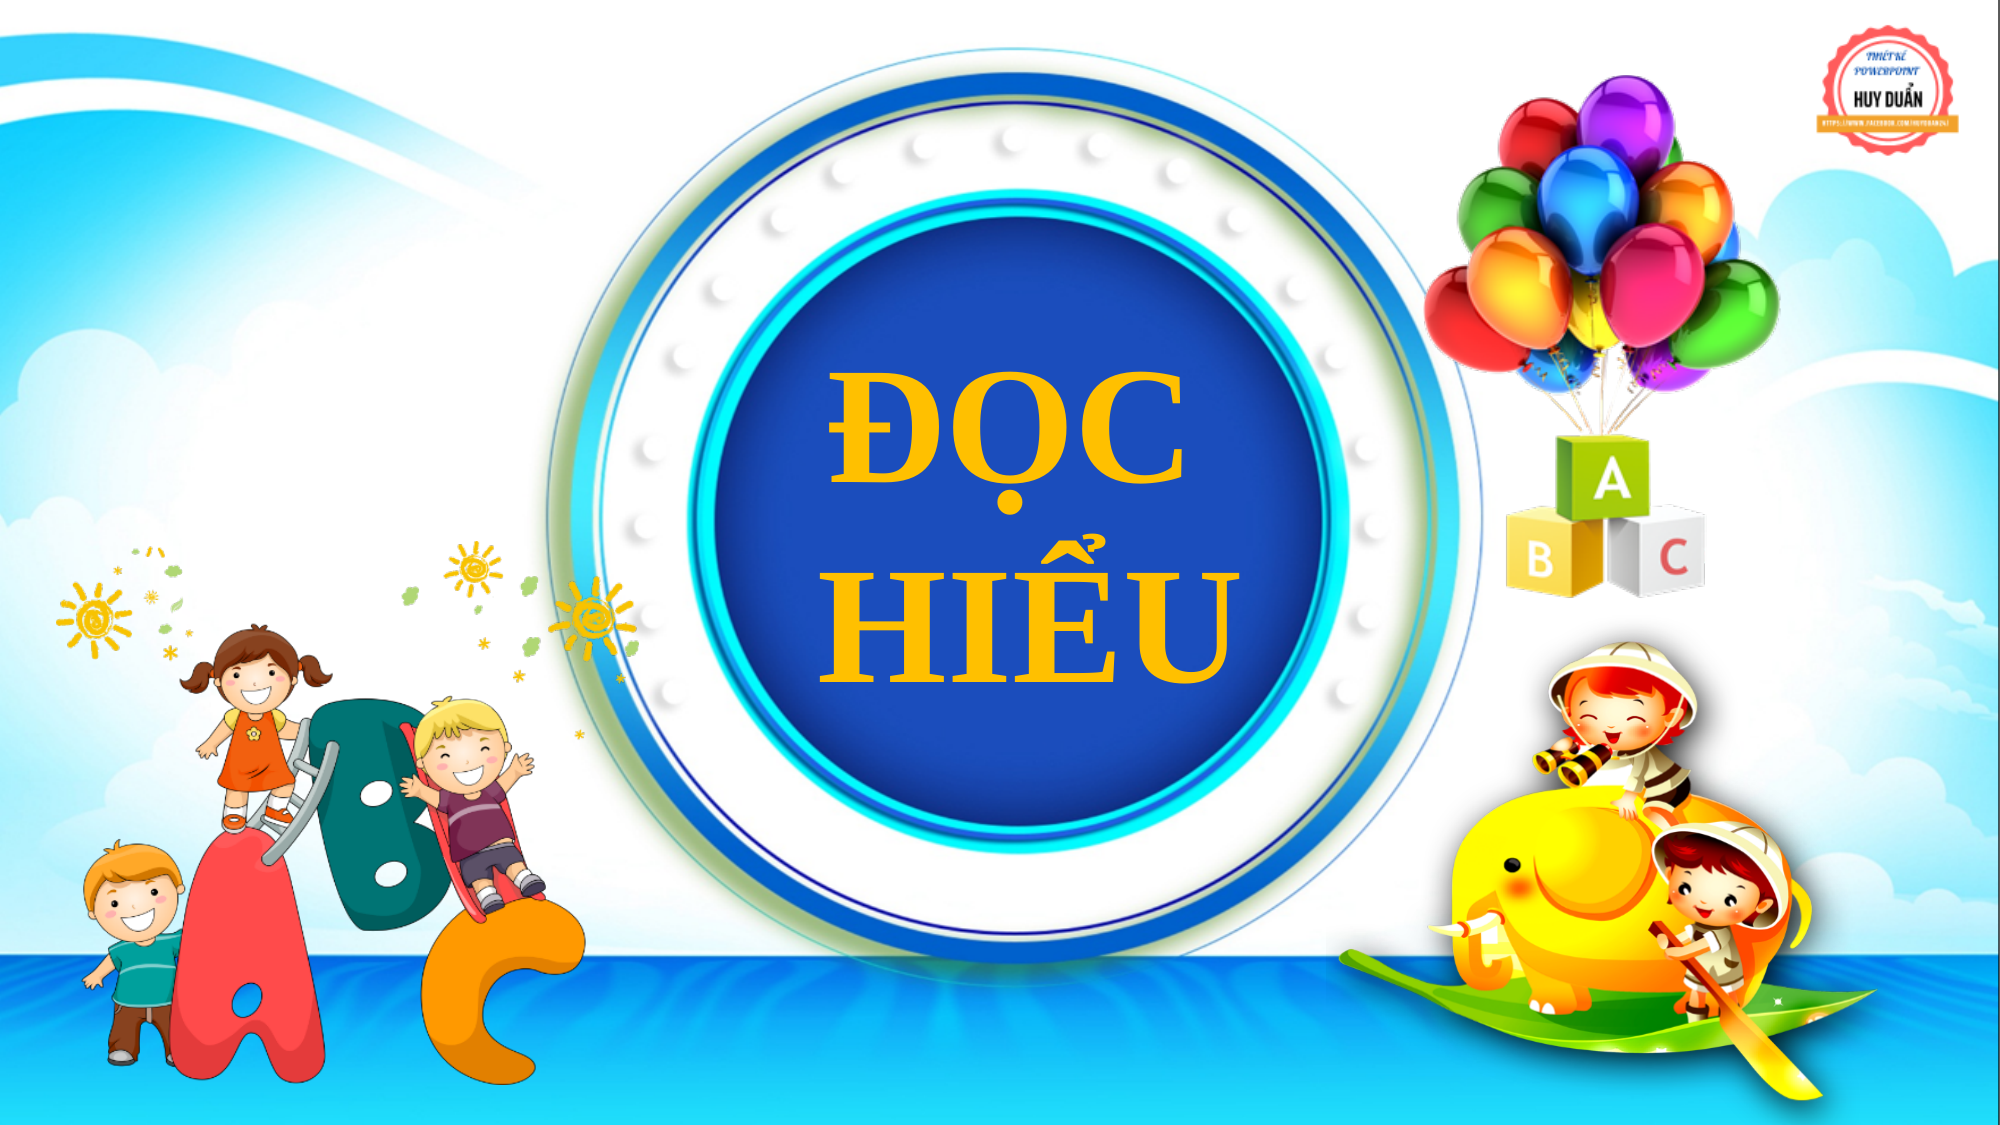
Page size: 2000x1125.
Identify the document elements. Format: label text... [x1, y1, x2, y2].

picture [0, 0, 2000, 1125]
text_box Đọc hiểu [802, 308, 1260, 724]
picture [1941, 1044, 1954, 1050]
